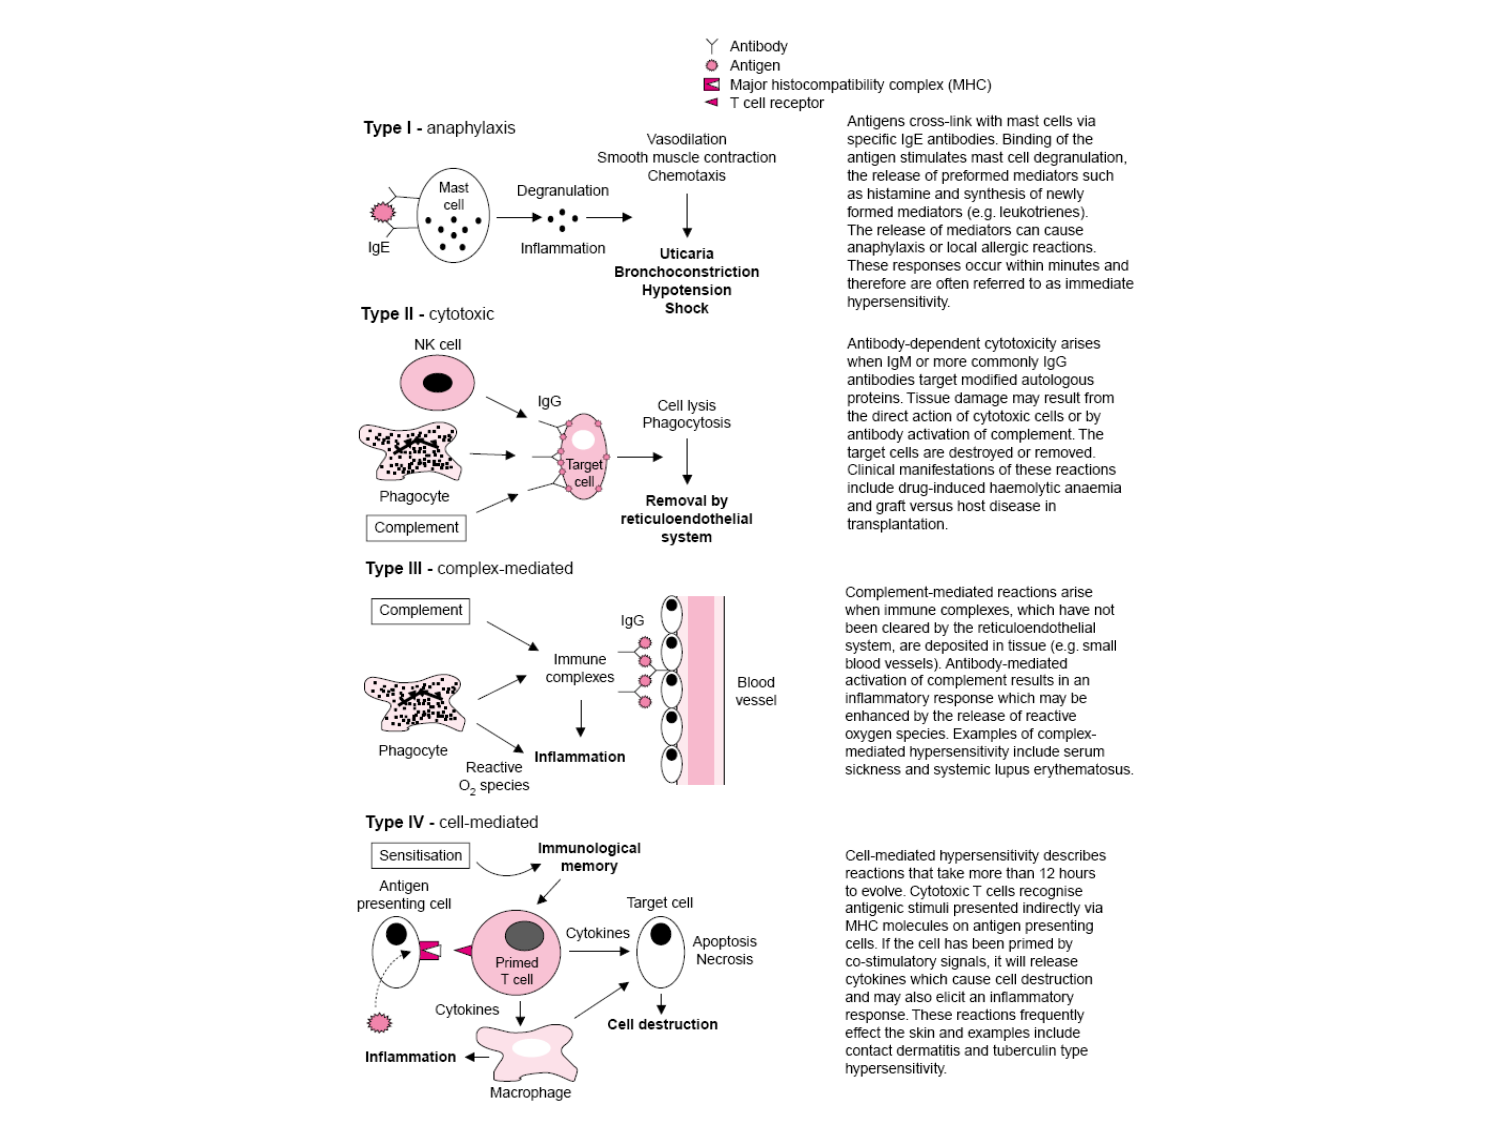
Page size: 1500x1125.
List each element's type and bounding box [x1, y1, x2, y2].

list [300, 550, 1176, 1105]
list [265, 0, 1152, 554]
